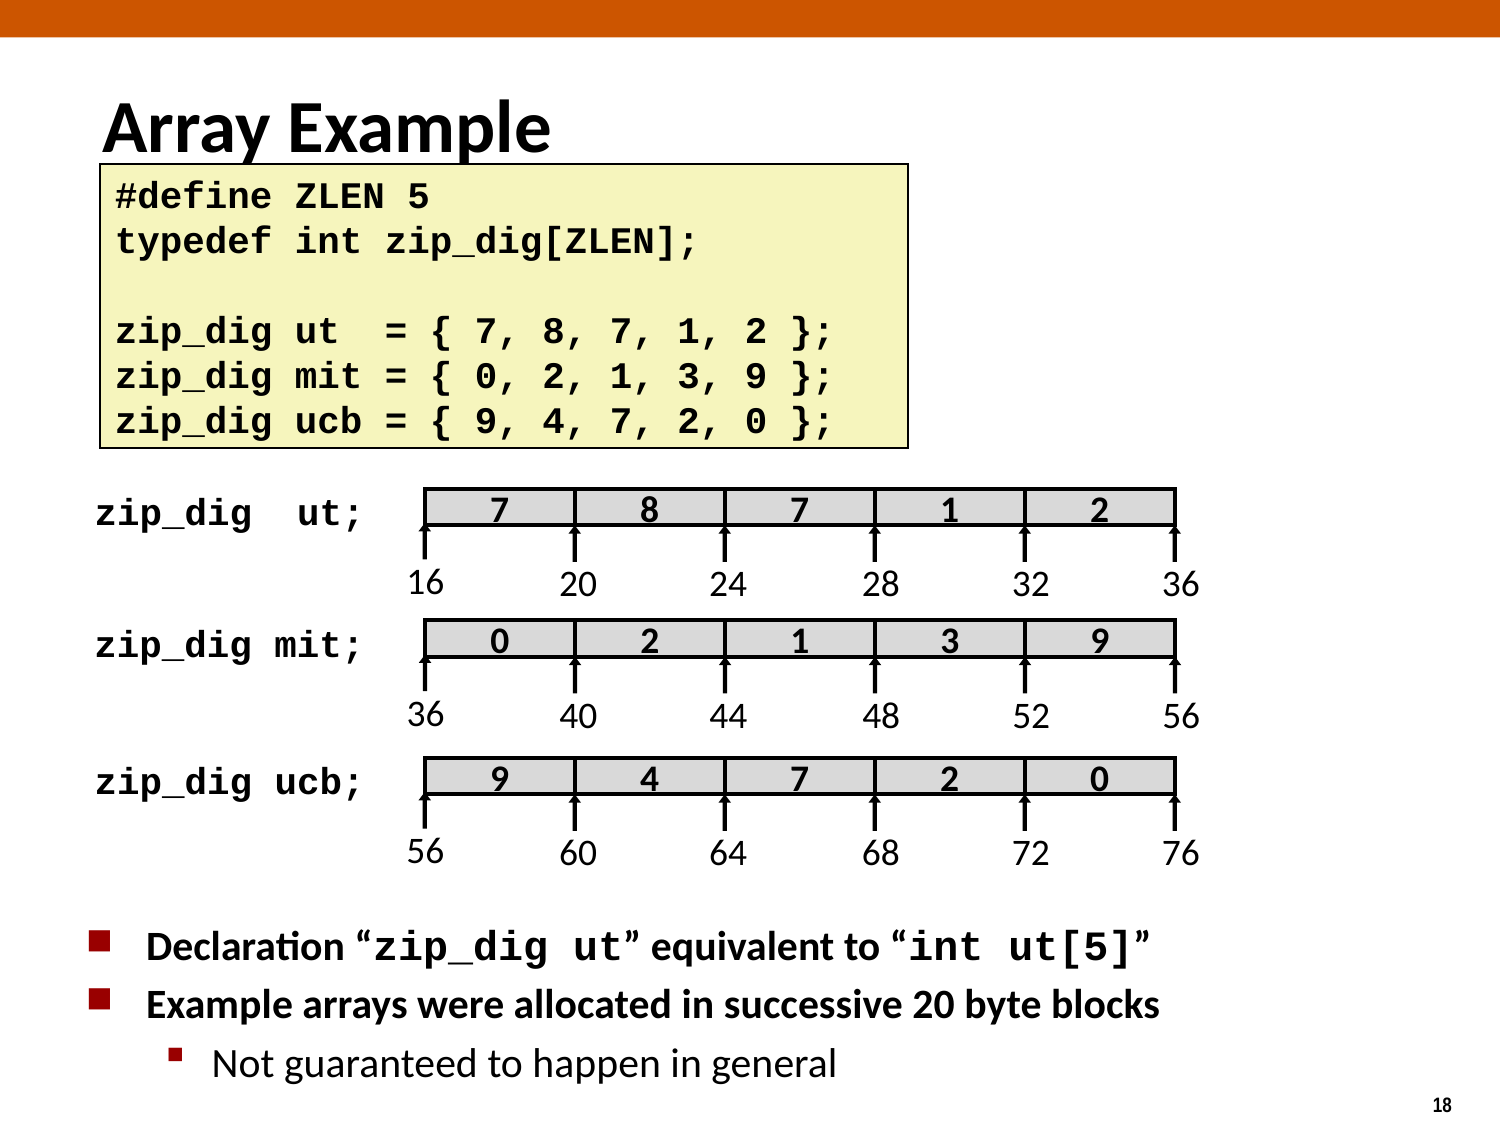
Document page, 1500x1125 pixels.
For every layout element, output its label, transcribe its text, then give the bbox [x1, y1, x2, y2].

list Declaration “zip_dig ut” equivalent to “int ut[5]” Example arrays were allocated in successive 20 byte blocks Not guaranteed to happen in general [74, 911, 1450, 1125]
text_box zip_dig mit; [12, 612, 368, 673]
text_box zip_dig ut; [12, 480, 380, 541]
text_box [370, 488, 1263, 613]
text_box zip_dig ucb; [12, 749, 380, 810]
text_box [370, 757, 1263, 882]
title Array Example [87, 74, 986, 170]
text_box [370, 619, 1263, 744]
text_box #define ZLEN 5 typedef int zip_dig[ZLEN]; zip_dig ut = { 7, 8, 7, 1, 2 }; zip_dig mit = { 0, 2, 1, 3, 9 }; zip_dig ucb = { 9, 4, 7, 2, 0 }; [99, 163, 908, 449]
